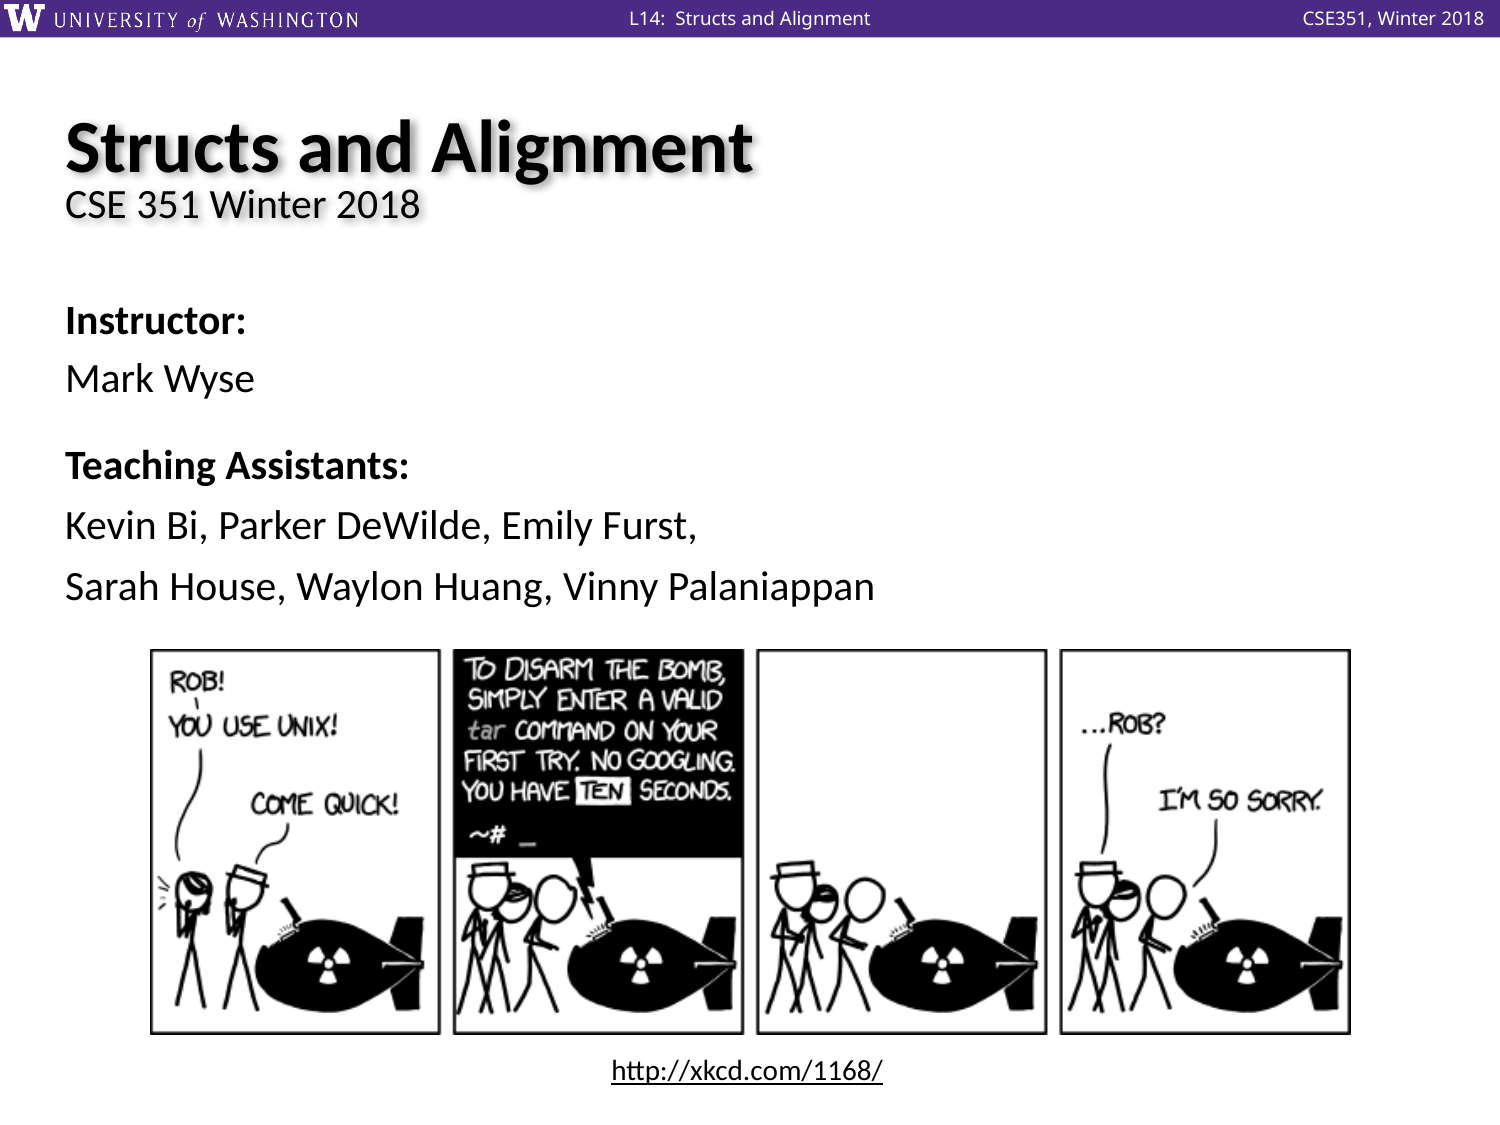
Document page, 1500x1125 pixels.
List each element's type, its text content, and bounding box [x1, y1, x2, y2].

subtitle Instructor: Mark Wyse Teaching Assistants: Kevin Bi, Parker DeWilde, Emily Furst, Sarah House, Waylon Huang, Vinny Palaniappan [49, 284, 1452, 1036]
text_box http://xkcd.com/1168/ [450, 1044, 1051, 1094]
picture [4, 4, 358, 32]
title Structs and Alignment CSE 351 Winter 2018 [49, 49, 1326, 284]
picture [150, 649, 1351, 1036]
